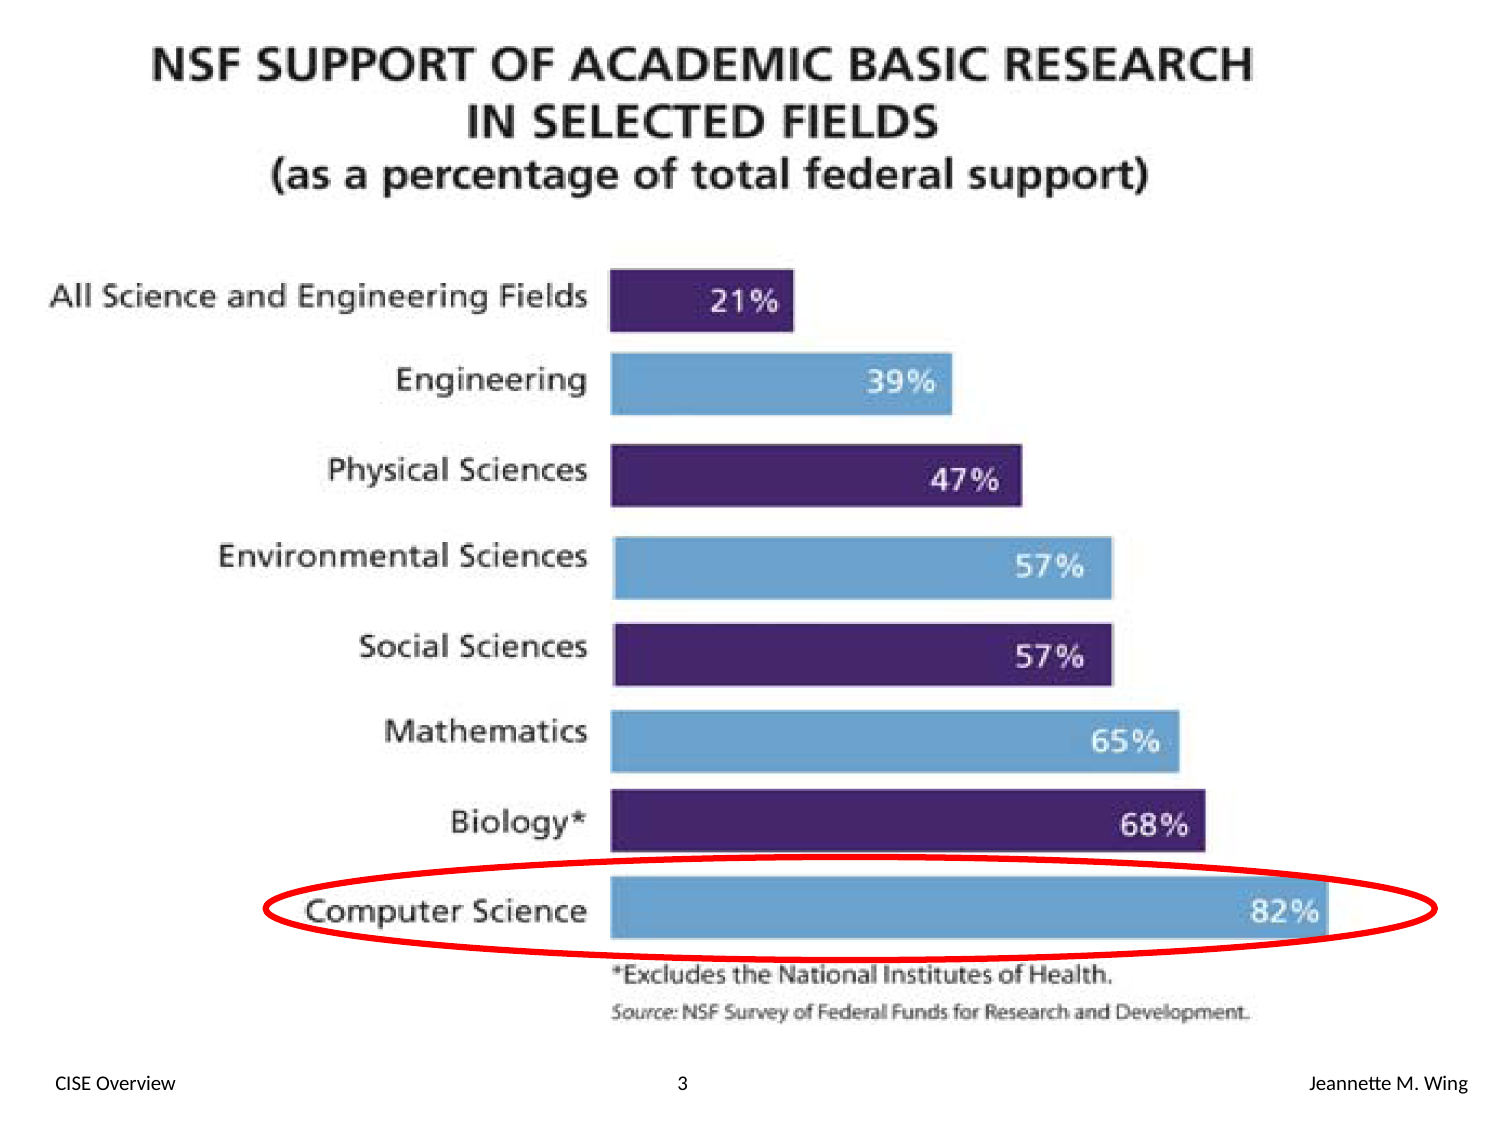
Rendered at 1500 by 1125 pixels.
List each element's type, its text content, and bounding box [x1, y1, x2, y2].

slide_number CISE Overview [40, 1062, 354, 1113]
slide_number 3 [526, 1062, 840, 1113]
text_box [1382, 887, 1435, 930]
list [15, 41, 1379, 1026]
footer Jeannette M. Wing [1035, 1062, 1484, 1113]
